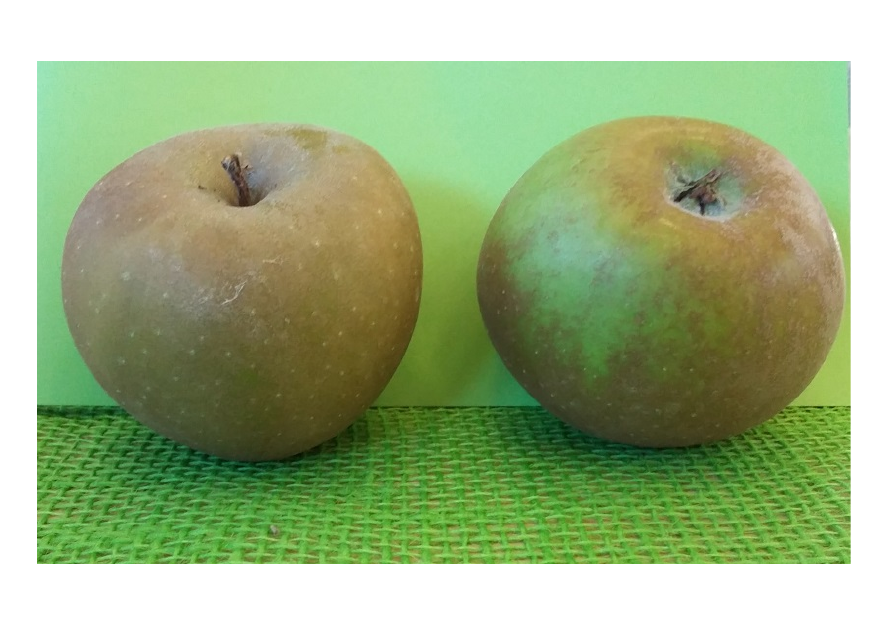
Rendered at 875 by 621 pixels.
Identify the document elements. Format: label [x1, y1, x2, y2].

picture [36, 61, 851, 565]
